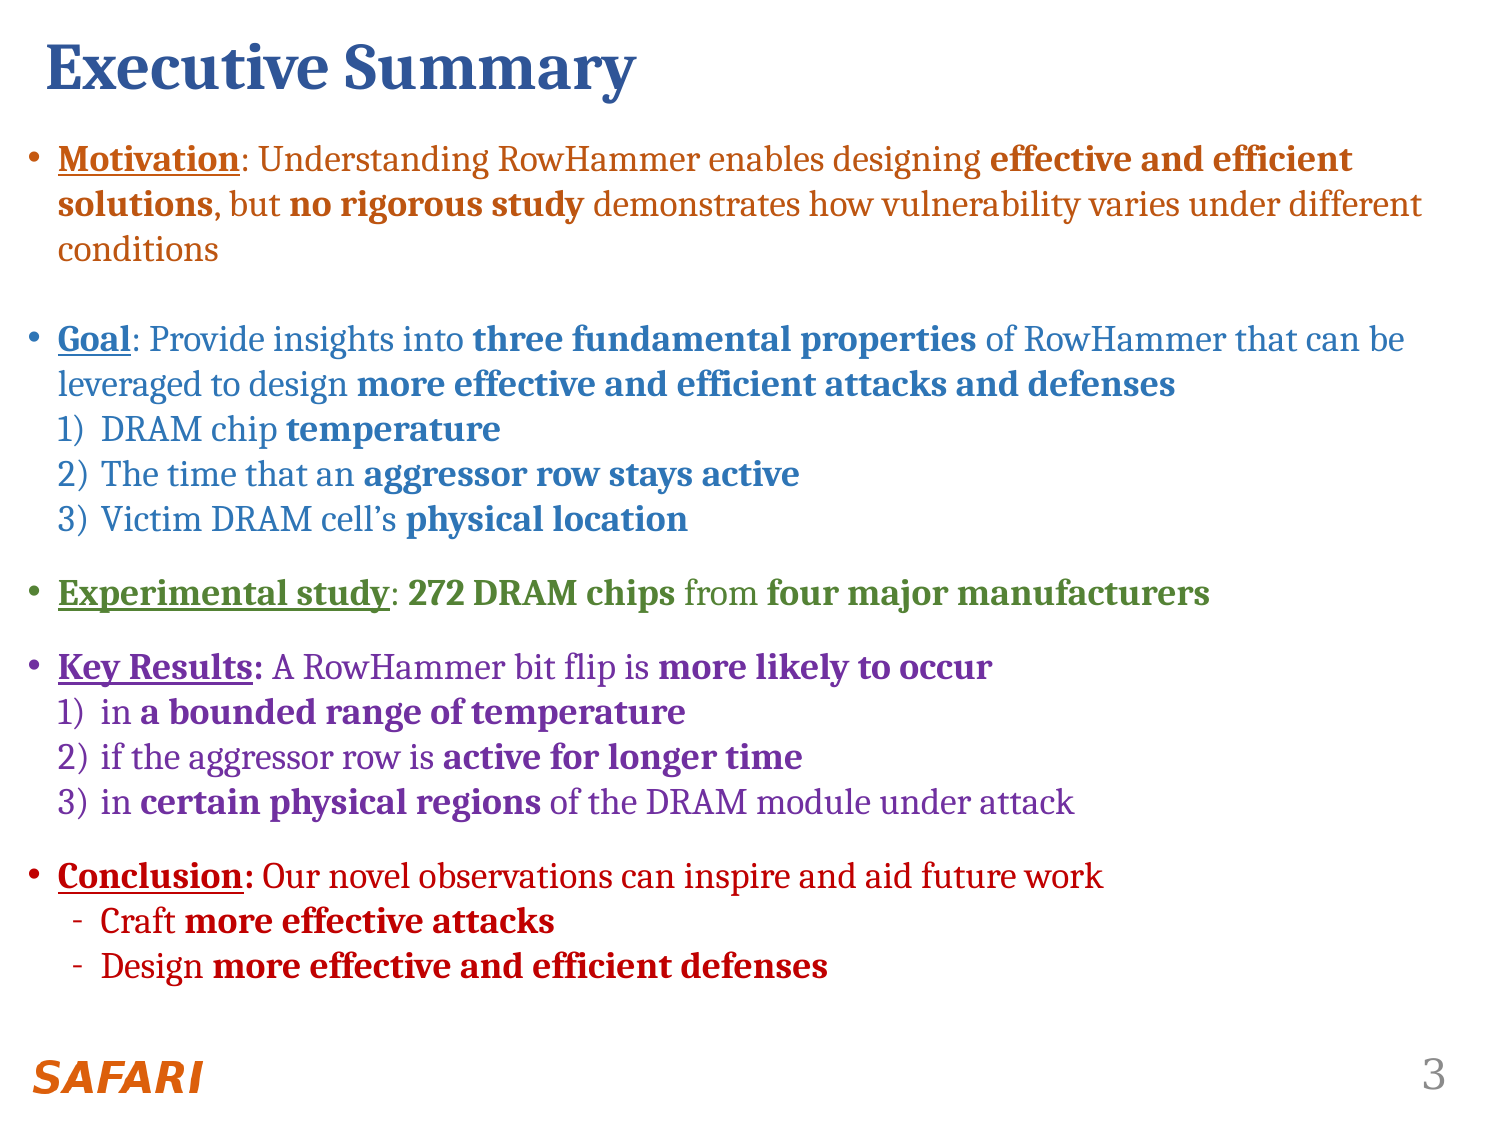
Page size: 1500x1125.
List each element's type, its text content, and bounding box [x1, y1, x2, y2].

list Motivation: Understanding RowHammer enables designing effective and efficient solutions, but no rigorous study demonstrates how vulnerability varies under different conditions Goal: Provide insights into three fundamental properties of RowHammer that can be leveraged to design more effective and efficient attacks and defenses DRAM chip temperature The time that an aggressor row stays active Victim DRAM cell’s physical location Experimental study: 272 DRAM chips from four major manufacturers Key Results: A RowHammer bit flip is more likely to occur in a bounded range of temperature if the aggressor row is active for longer time in certain physical regions of the DRAM module under attack Conclusion: Our novel observations can inspire and aid future work Craft more effective attacks Design more effective and efficient defenses [12, 126, 1487, 1043]
picture [31, 1051, 209, 1104]
title Executive Summary [31, 0, 1475, 126]
